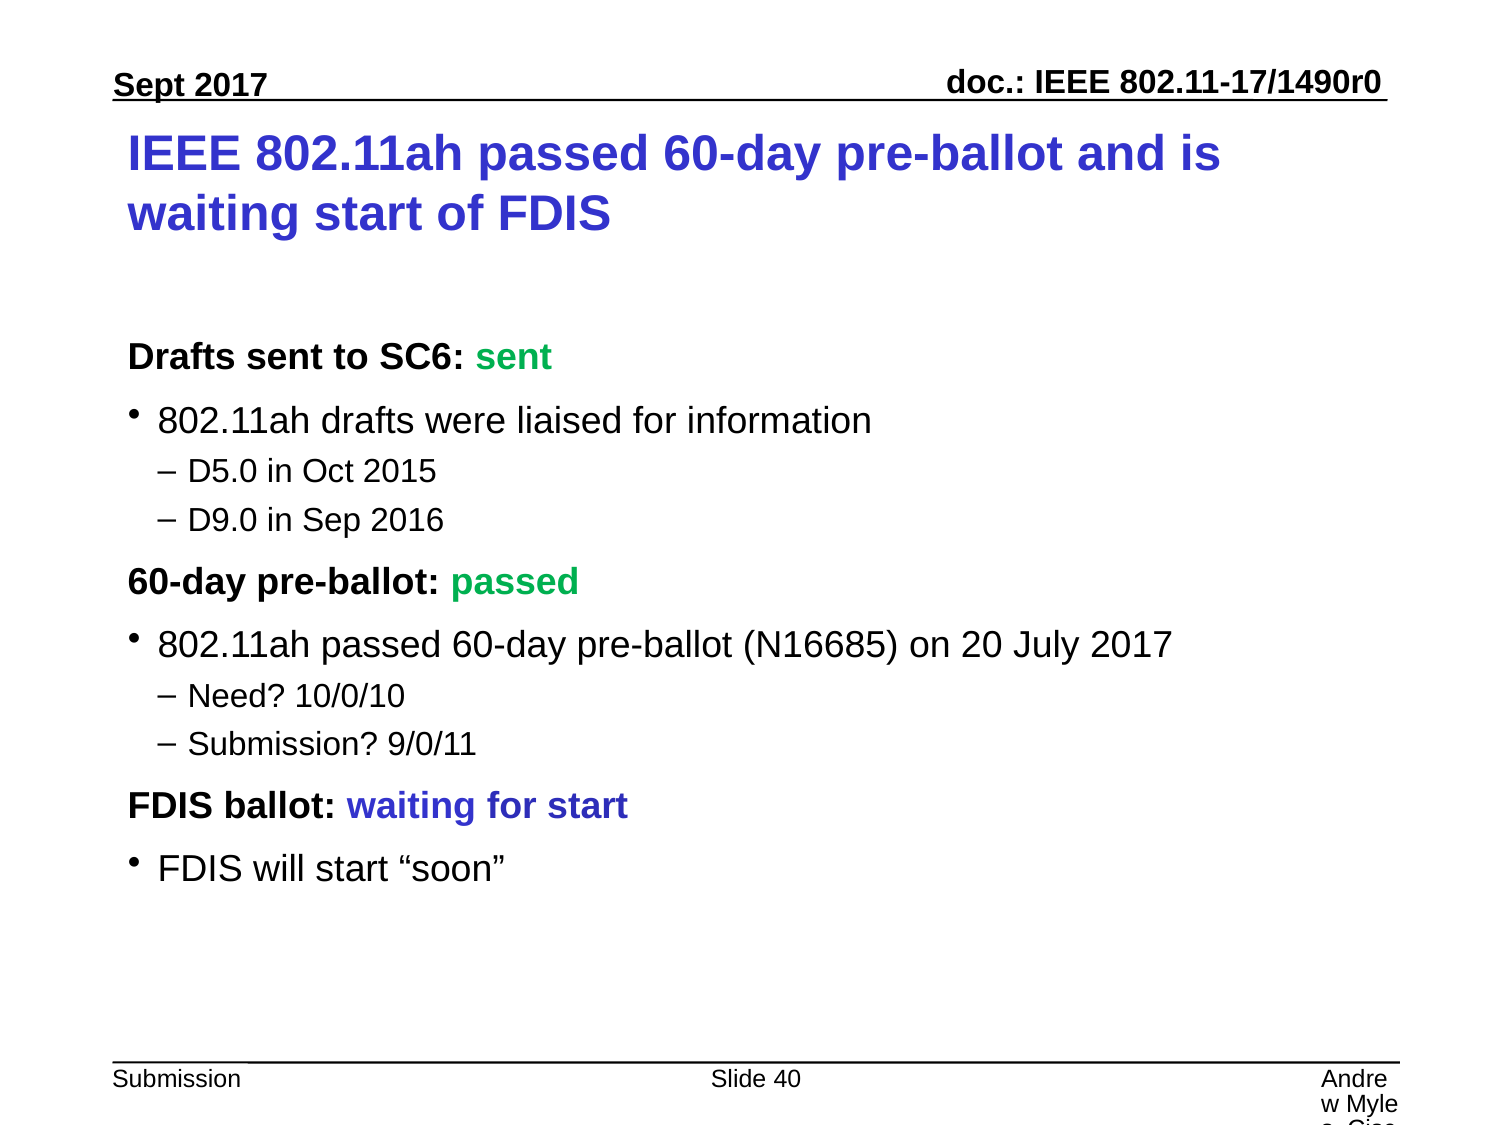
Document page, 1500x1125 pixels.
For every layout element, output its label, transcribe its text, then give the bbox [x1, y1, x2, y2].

footer Andrew Myles, Cisco [1320, 1061, 1402, 1093]
slide_number Slide 40 [709, 1061, 803, 1093]
list Drafts sent to SC6: sent 802.11ah drafts were liaised for information D5.0 in Oct 2015 D9.0 in Sep 2016 60-day pre-ballot: passed 802.11ah passed 60-day pre-ballot (N16685) on 20 July 2017 Need? 10/0/10 Submission? 9/0/11 FDIS ballot: waiting for start FDIS will start “soon” [112, 324, 1388, 1000]
title IEEE 802.11ah passed 60-day pre-ballot and is waiting start of FDIS [112, 112, 1388, 288]
